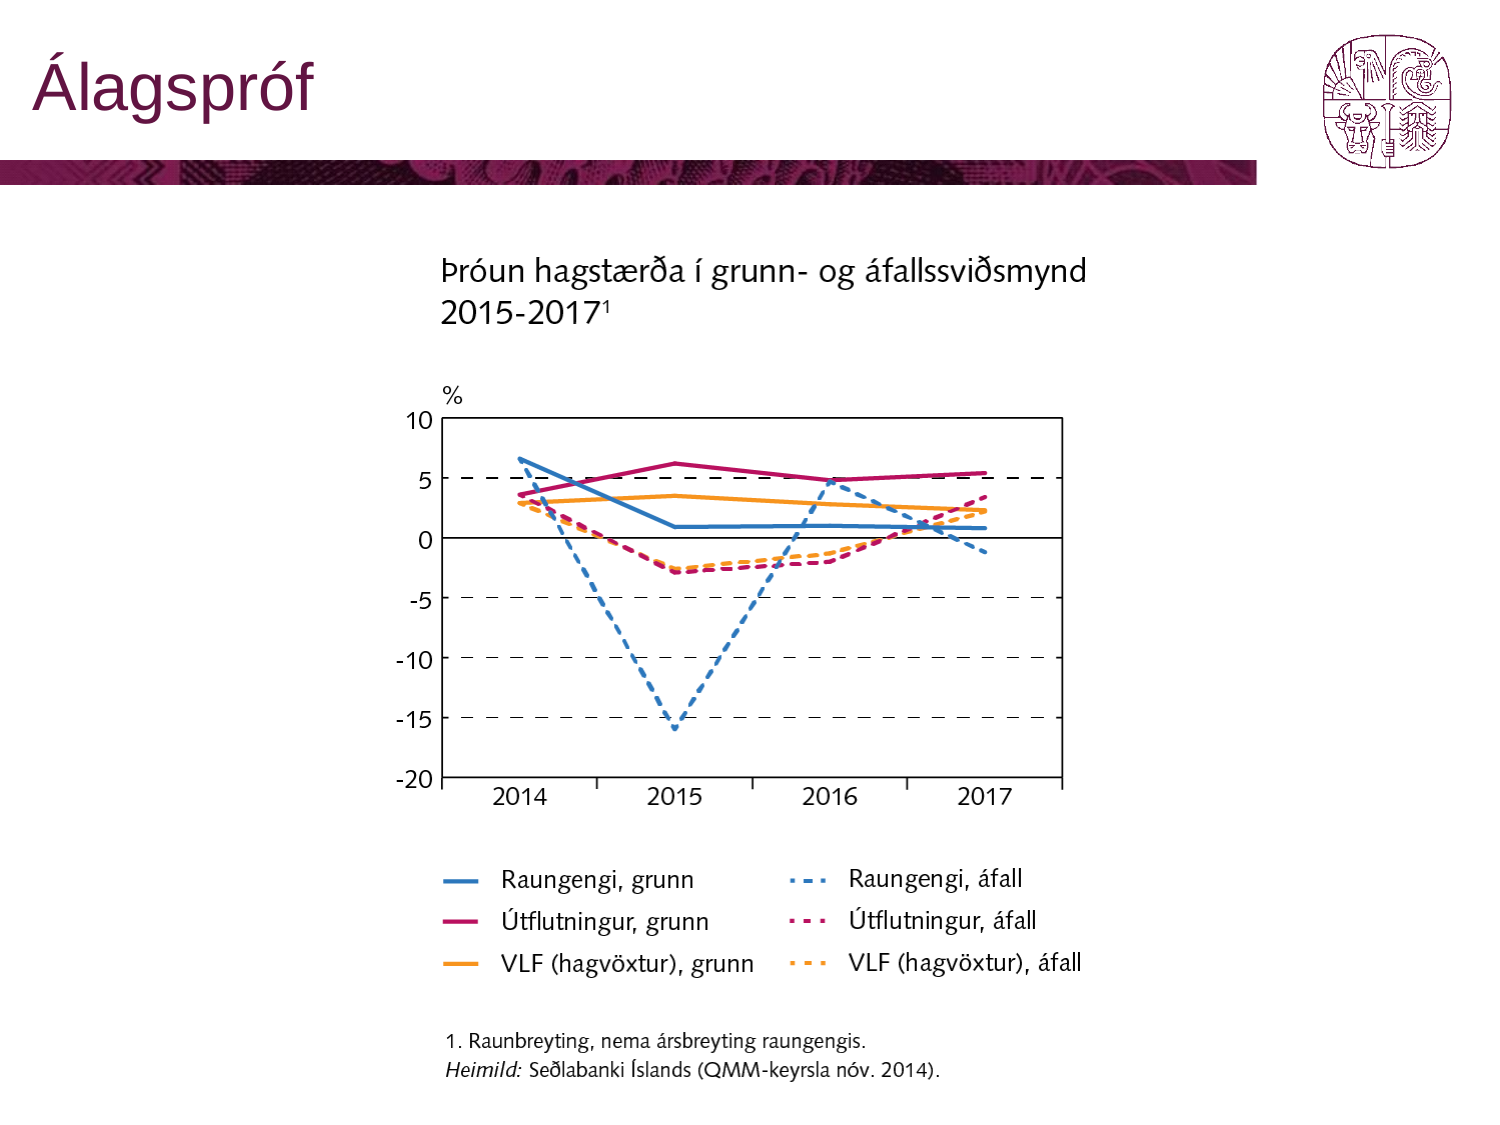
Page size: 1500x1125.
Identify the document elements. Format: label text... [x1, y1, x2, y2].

picture [395, 207, 1097, 1083]
picture [1316, 31, 1456, 173]
picture [0, 160, 1258, 185]
title Álagspróf [17, 19, 1247, 149]
